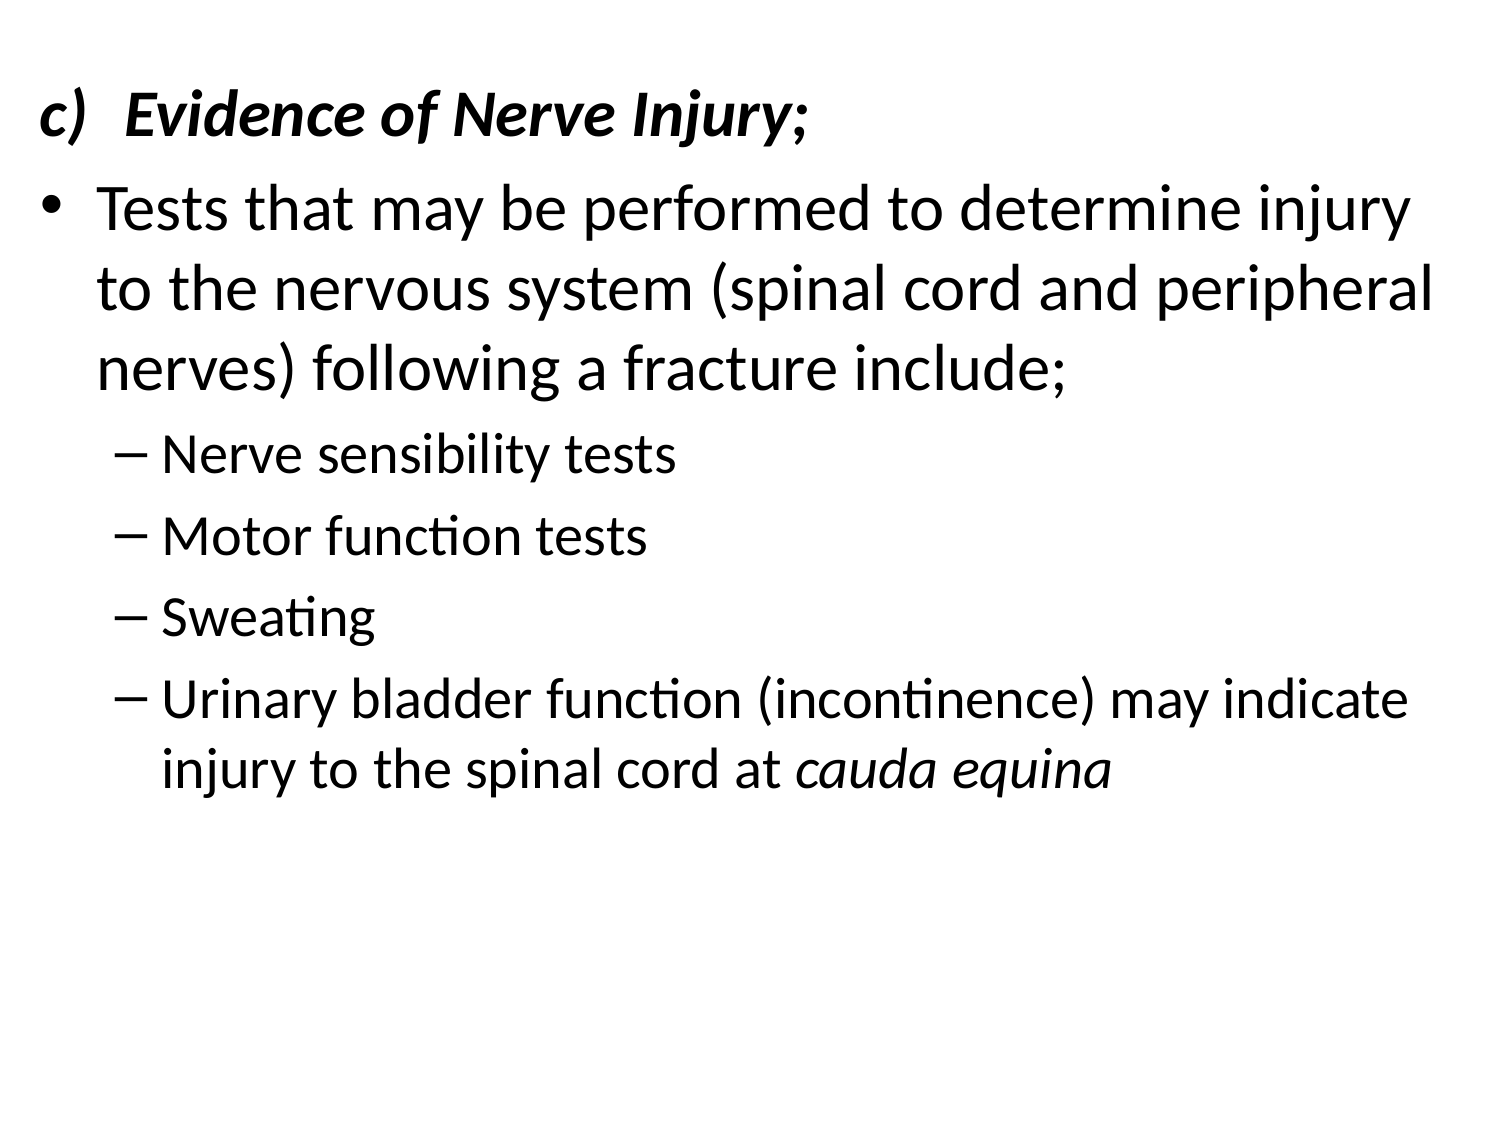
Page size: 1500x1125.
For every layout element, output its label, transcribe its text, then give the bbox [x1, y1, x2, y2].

list Evidence of Nerve Injury; Tests that may be performed to determine injury to the nervous system (spinal cord and peripheral nerves) following a fracture include; Nerve sensibility tests Motor function tests Sweating Urinary bladder function (incontinence) may indicate injury to the spinal cord at cauda equina [24, 62, 1463, 1075]
